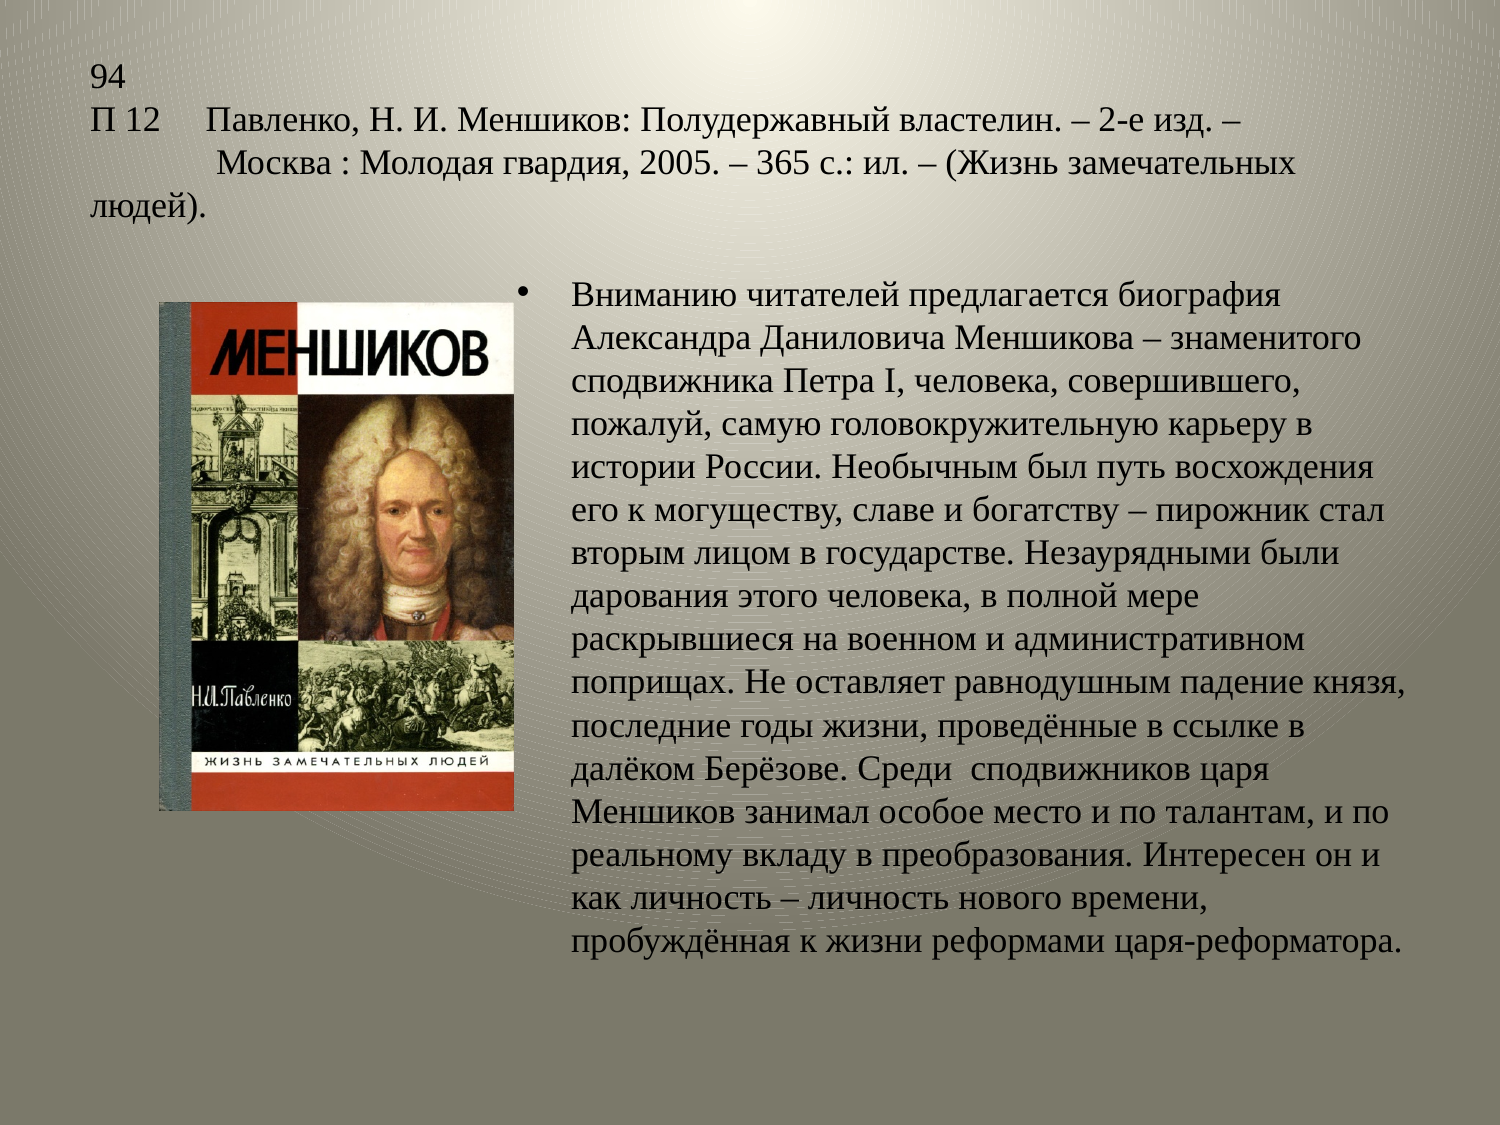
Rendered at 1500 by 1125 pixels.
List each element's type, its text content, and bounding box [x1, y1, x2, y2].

title 94 П 12 Павленко, Н. И. Меншиков: Полудержавный властелин. – 2-е изд. – Москва : Молодая гвардия, 2005. – 365 с.: ил. – (Жизнь замечательных людей). [75, 45, 1425, 233]
picture [159, 302, 514, 811]
list Вниманию читателей предлагается биография Александра Даниловича Меншикова – знаменитого сподвижника Петра I, человека, совершившего, пожалуй, самую головокружительную карьеру в истории России. Необычным был путь восхождения его к могуществу, славе и богатству – пирожник стал вторым лицом в государстве. Незаурядными были дарования этого человека, в полной мере раскрывшиеся на военном и административном поприщах. Не оставляет равнодушным падение князя, последние годы жизни, проведённые в ссылке в далёком Берёзове. Среди сподвижников царя Меншиков занимал особое место и по талантам, и по реальному вкладу в преобразования. Интересен он и как личность – личность нового времени, пробуждённая к жизни реформами царя-реформатора. [501, 262, 1425, 1005]
